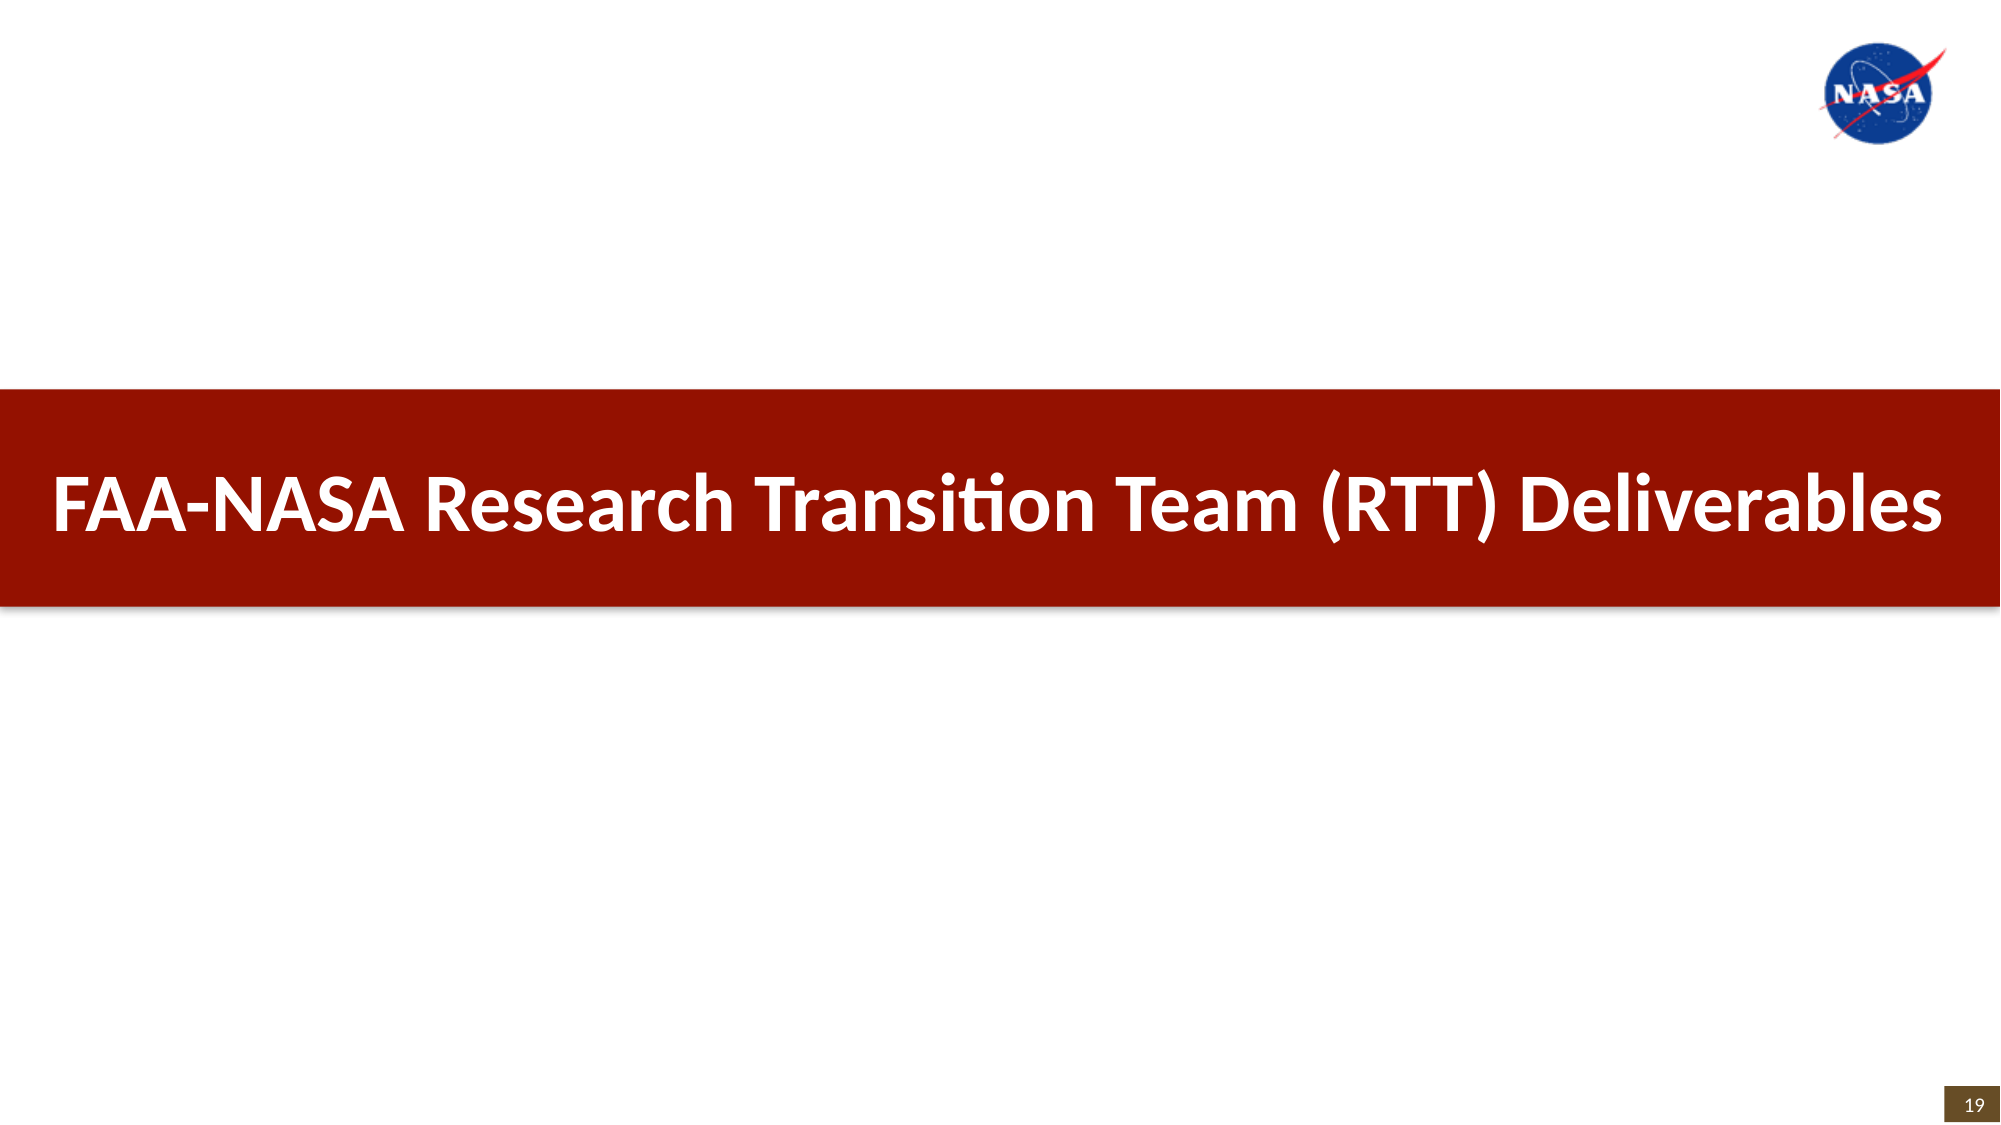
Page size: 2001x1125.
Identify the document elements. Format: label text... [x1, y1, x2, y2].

title FAA-NASA Research Transition Team (RTT) Deliverables [0, 389, 2000, 607]
picture [1817, 39, 1950, 148]
